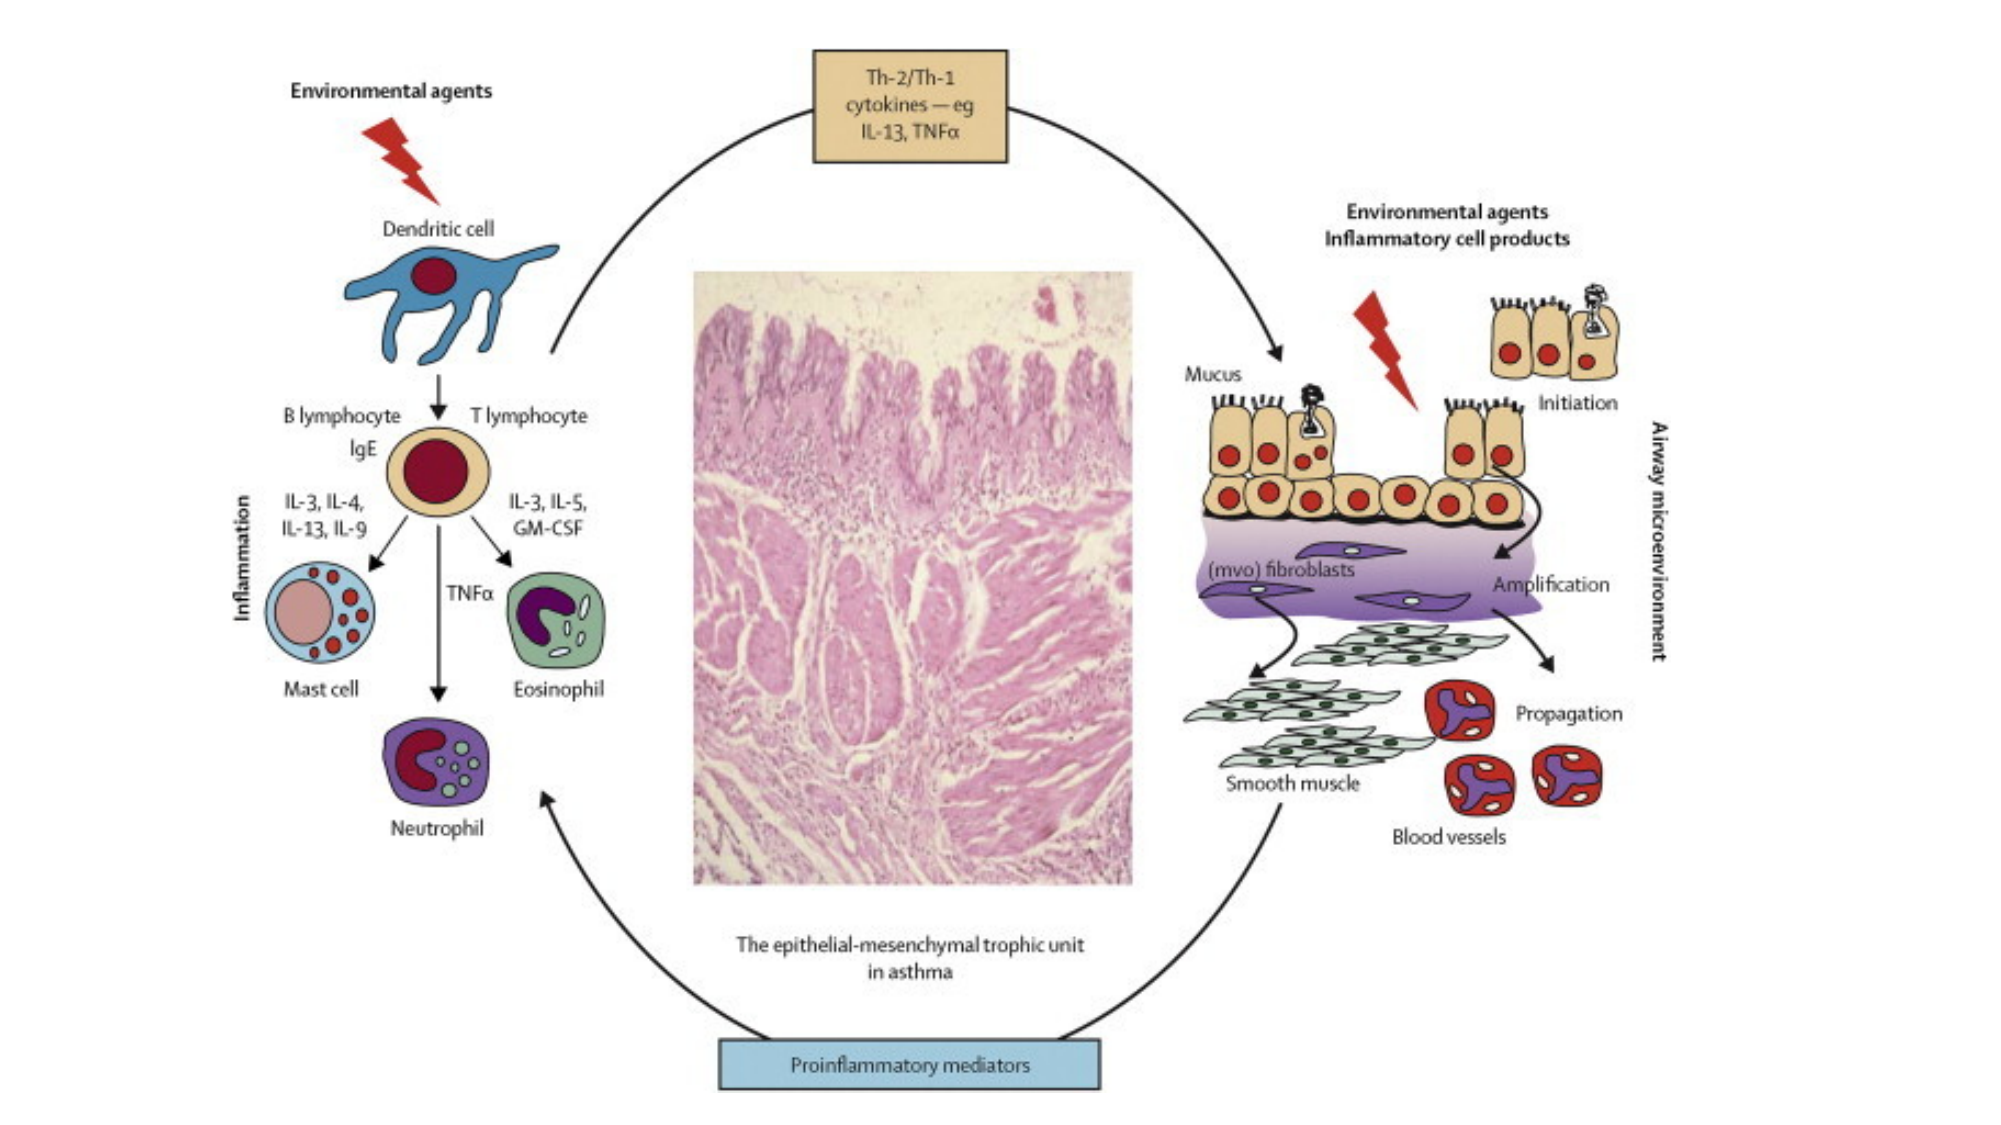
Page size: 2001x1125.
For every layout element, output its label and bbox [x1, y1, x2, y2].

list [230, 48, 1671, 1093]
